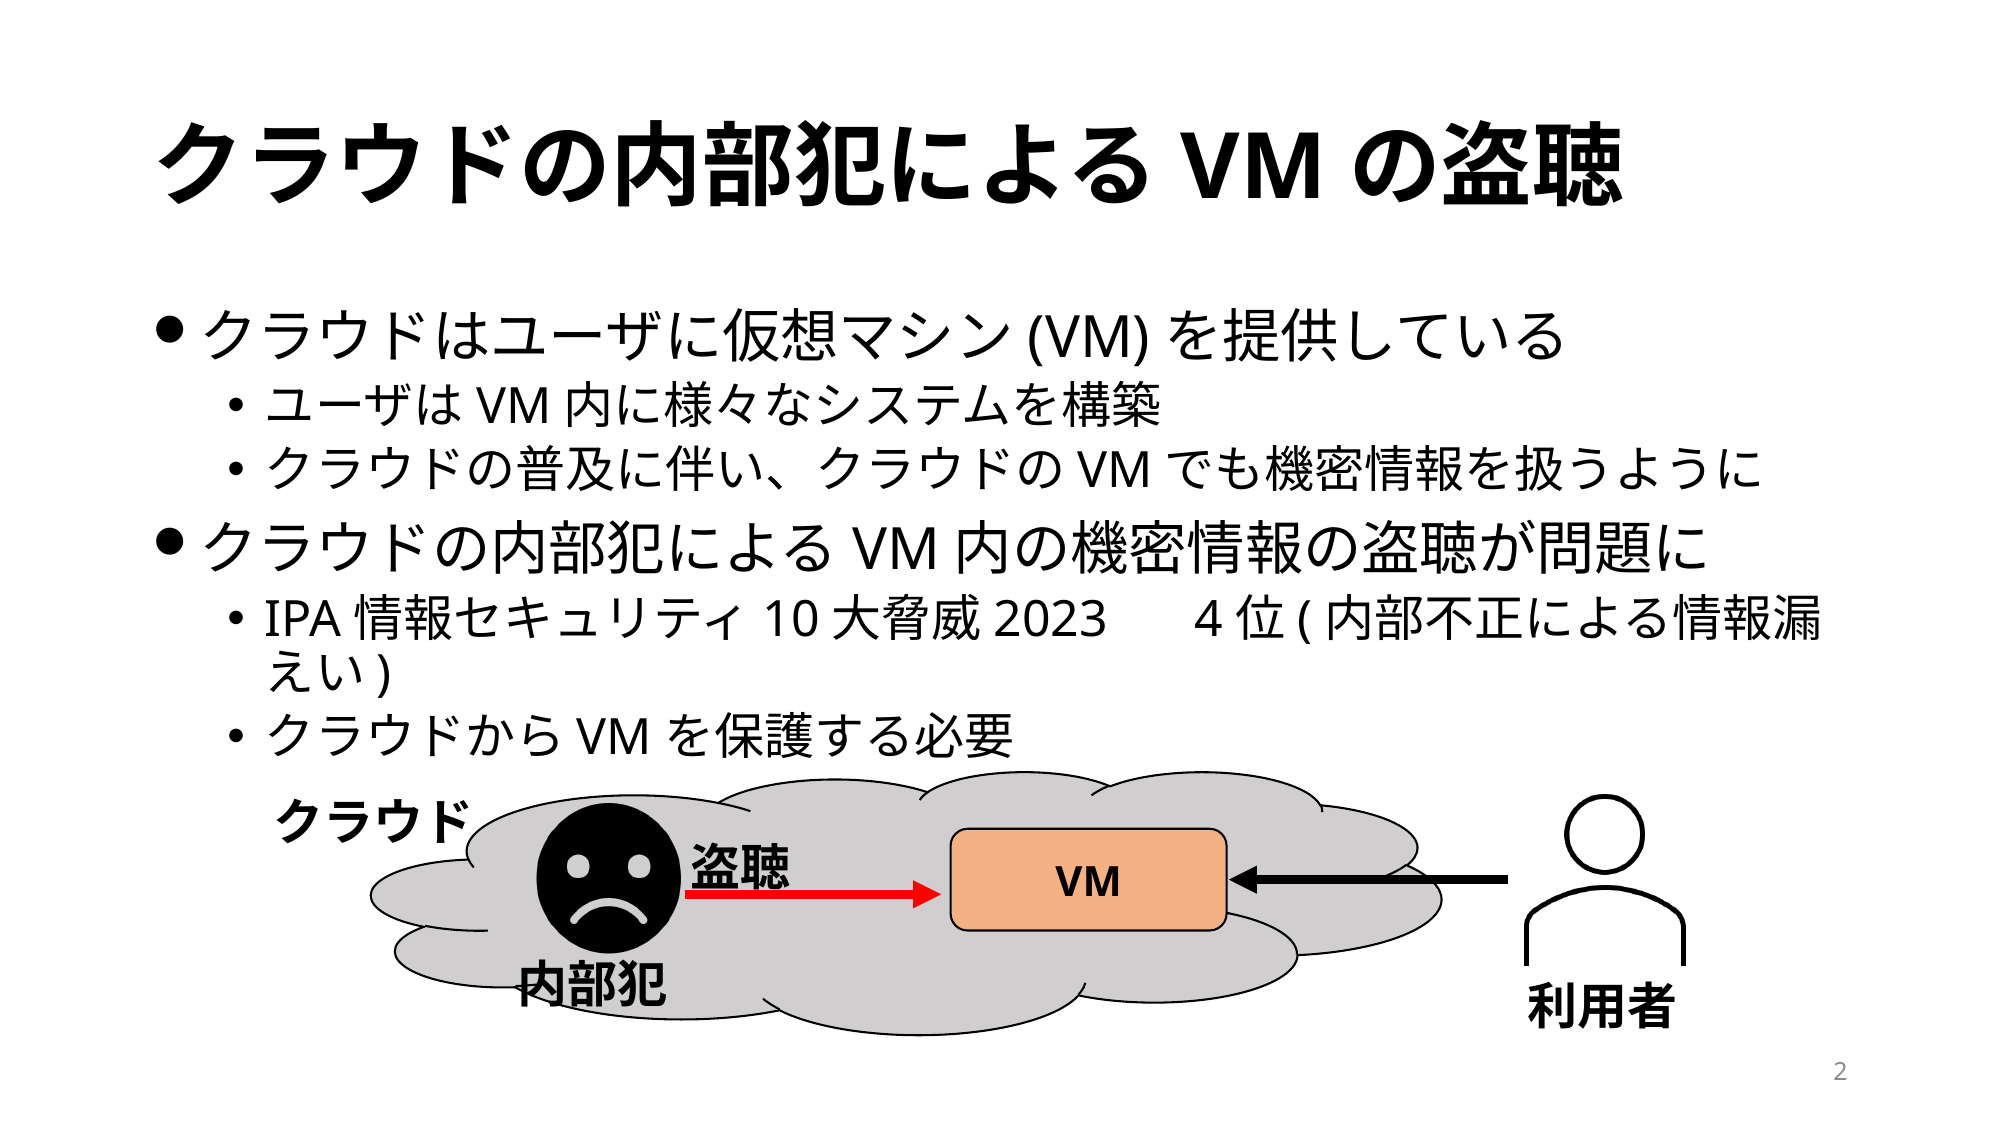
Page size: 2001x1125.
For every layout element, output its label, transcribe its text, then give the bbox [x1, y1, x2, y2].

text_box 利用者 [1513, 1001, 1696, 1042]
title クラウドの内部犯によるVMの盗聴 [137, 59, 1863, 278]
text_box クラウド [258, 783, 489, 859]
picture [1483, 758, 1726, 1001]
slide_number 2 [1412, 1042, 1863, 1103]
text_box [585, 771, 1443, 1037]
text_box [369, 810, 515, 989]
text_box 盗聴 [700, 895, 806, 903]
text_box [515, 783, 700, 1012]
text_box 盗聴 [700, 827, 806, 894]
text_box VM [949, 827, 1228, 932]
list クラウドはユーザに仮想マシン(VM)を提供している ユーザはVM内に様々なシステムを構築 クラウドの普及に伴い、クラウドのVMでも機密情報を扱うように クラウドの内部犯によるVM内の機密情報の盗聴が問題に IPA情報セキュリティ10大脅威2023 4位(内部不正による情報漏えい) クラウドからVMを保護する必要 [137, 299, 1863, 1014]
